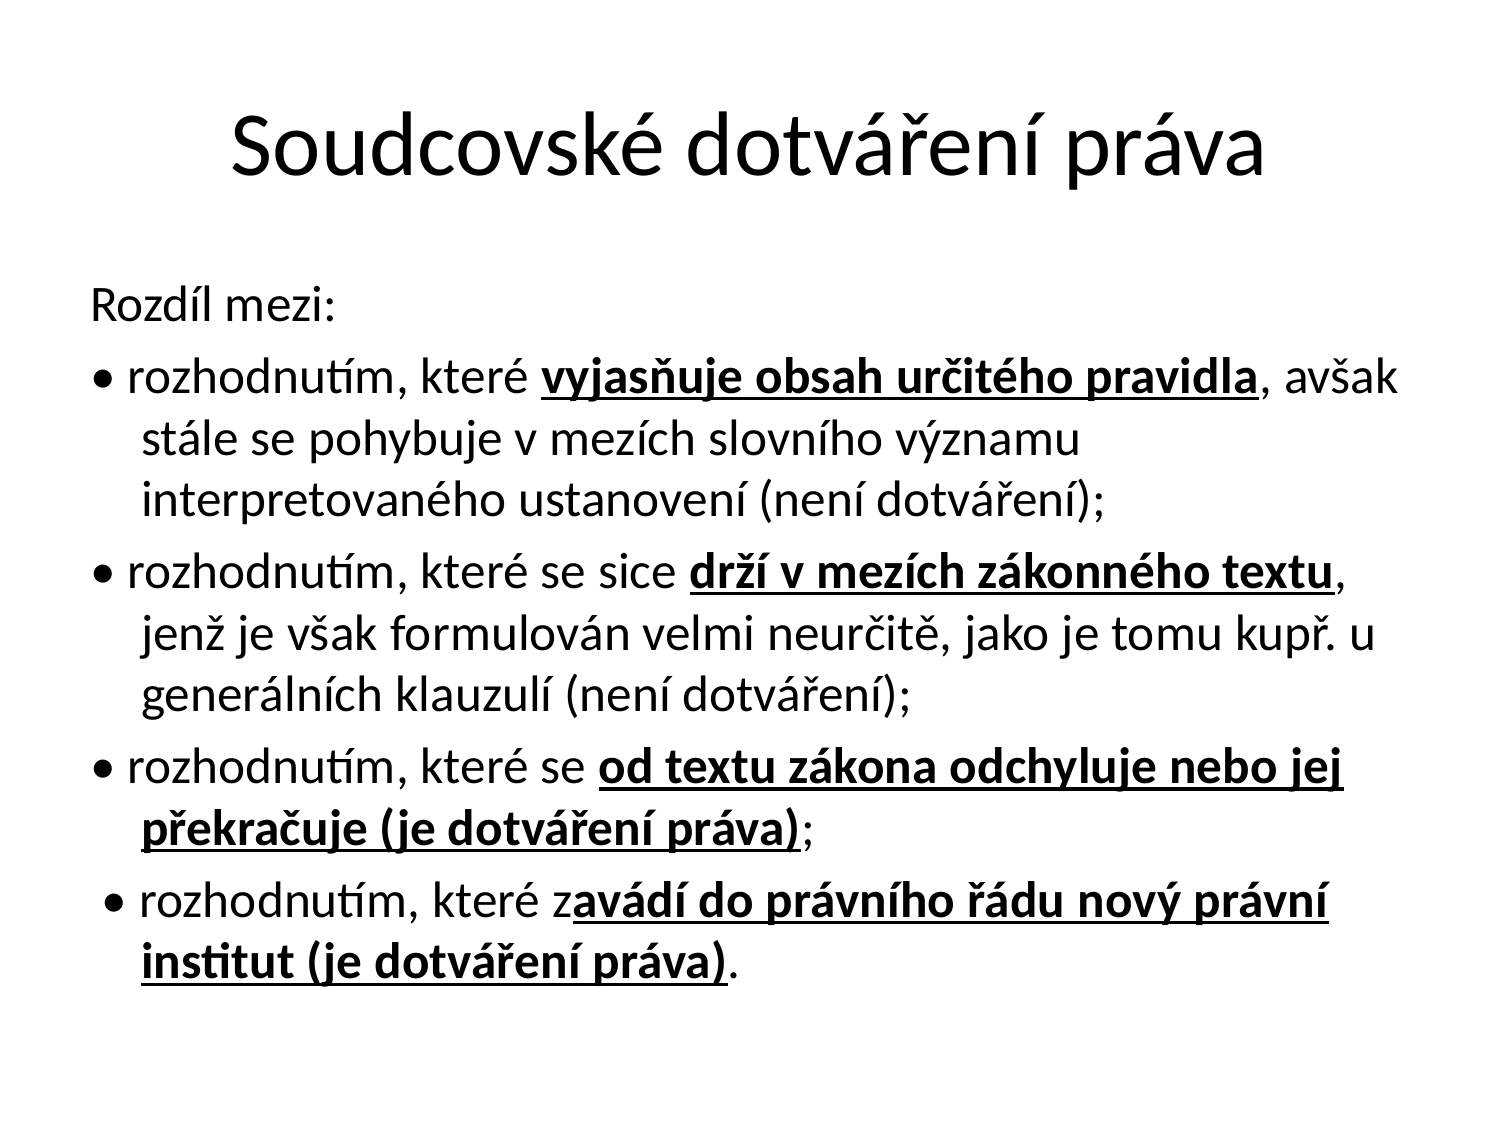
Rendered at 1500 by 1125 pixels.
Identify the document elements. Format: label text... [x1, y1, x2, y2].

list Rozdíl mezi: • rozhodnutím, které vyjasňuje obsah určitého pravidla, avšak stále se pohybuje v mezích slovního významu interpretovaného ustanovení (není dotváření); • rozhodnutím, které se sice drží v mezích zákonného textu, jenž je však formulován velmi neurčitě, jako je tomu kupř. u generálních klauzulí (není dotváření); • rozhodnutím, které se od textu zákona odchyluje nebo jej překračuje (je dotváření práva); • rozhodnutím, které zavádí do právního řádu nový právní institut (je dotváření práva). [75, 262, 1425, 1005]
title Soudcovské dotváření práva [75, 45, 1425, 233]
